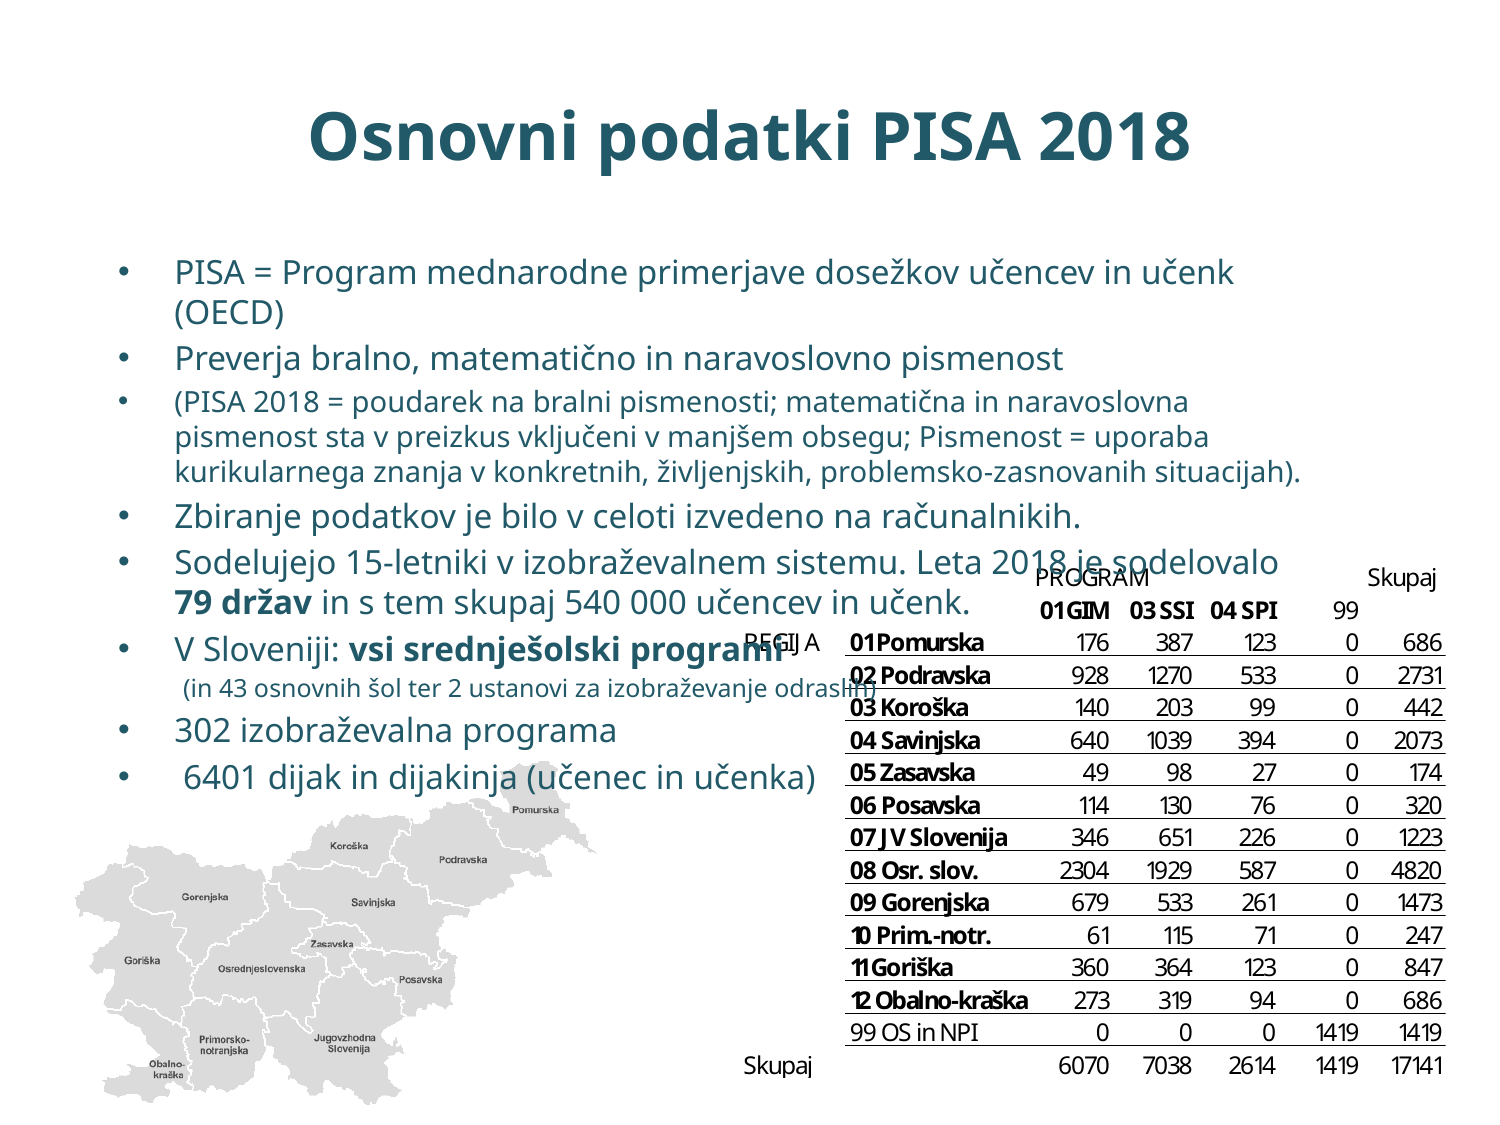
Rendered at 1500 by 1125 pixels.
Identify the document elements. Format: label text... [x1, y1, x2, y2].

title Osnovni podatki PISA 2018 [103, 59, 1397, 209]
list PISA = Program mednarodne primerjave dosežkov učencev in učenk (OECD) Preverja bralno, matematično in naravoslovno pismenost (PISA 2018 = poudarek na bralni pismenosti; matematična in naravoslovna pismenost sta v preizkus vključeni v manjšem obsegu; Pismenost = uporaba kurikularnega znanja v konkretnih, življenjskih, problemsko-zasnovanih situacijah). Zbiranje podatkov je bilo v celoti izvedeno na računalnikih. Sodelujejo 15-letniki v izobraževalnem sistemu. Leta 2018 je sodelovalo 79 držav in s tem skupaj 540 000 učencev in učenk. V Sloveniji: vsi srednješolski programi (in 43 osnovnih šol ter 2 ustanovi za izobraževanje odraslih) 302 izobraževalna programa 6401 dijak in dijakinja (učenec in učenka) [103, 243, 1317, 1014]
picture [737, 557, 1448, 1080]
picture [64, 739, 610, 1125]
